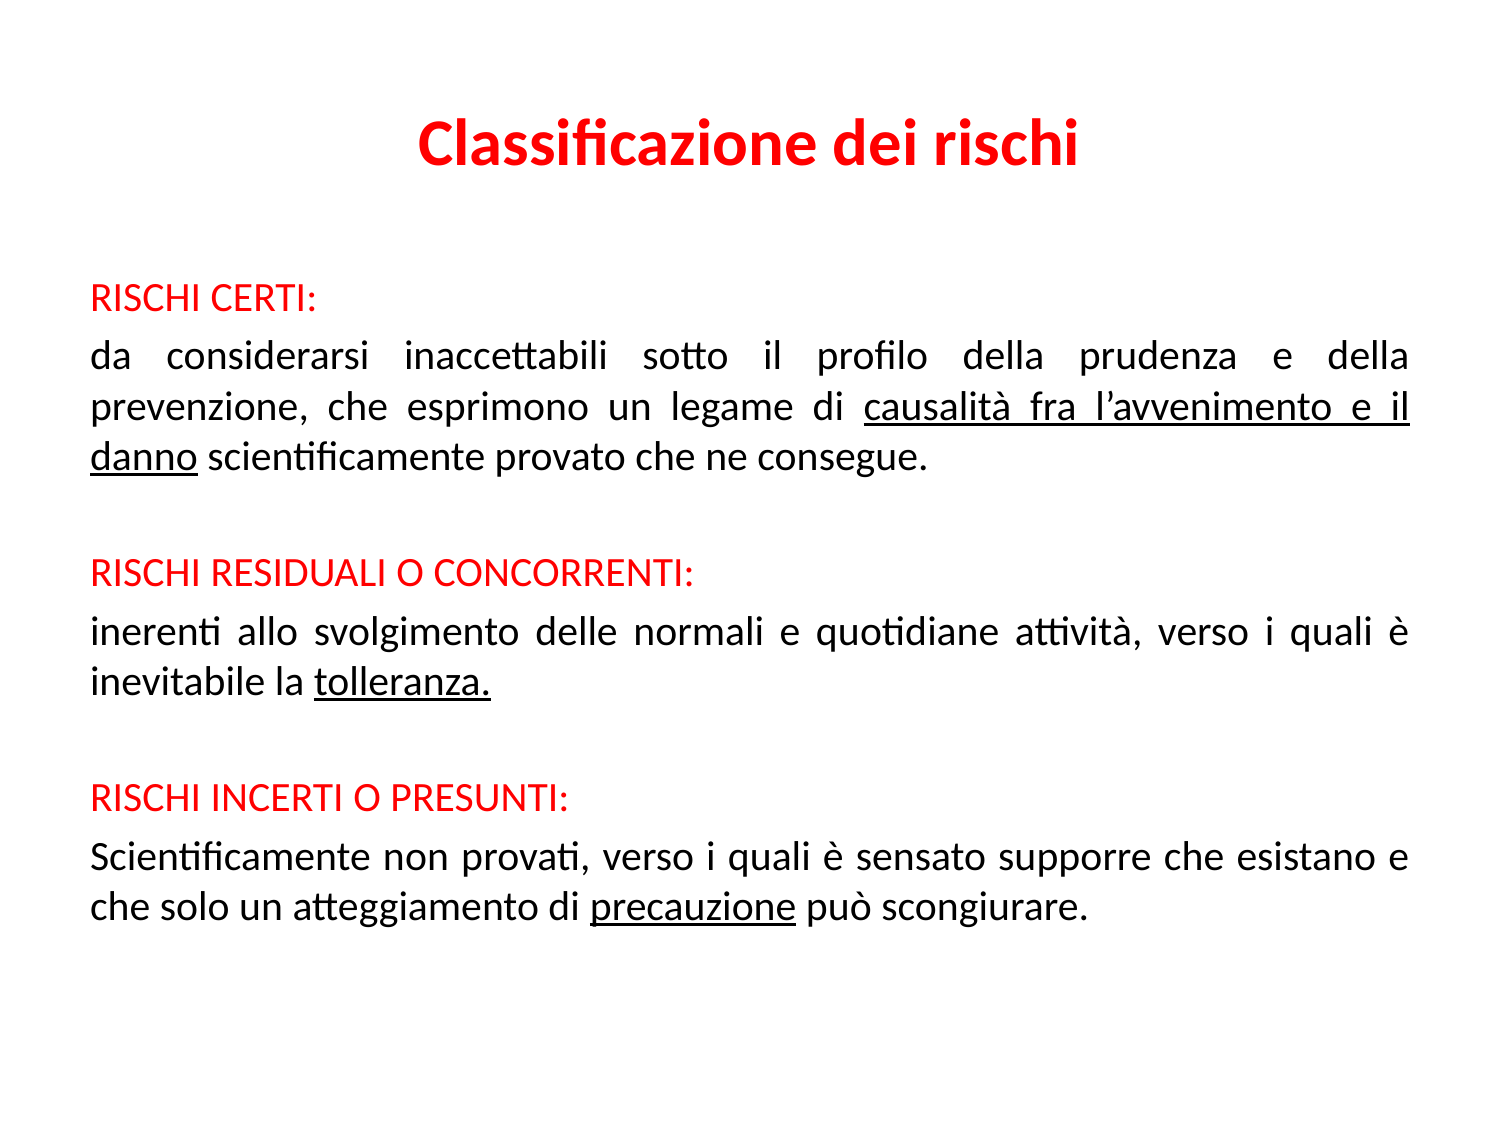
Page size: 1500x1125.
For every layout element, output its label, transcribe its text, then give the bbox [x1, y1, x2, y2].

title Classificazione dei rischi [75, 45, 1425, 233]
list RISCHI CERTI: da considerarsi inaccettabili sotto il profilo della prudenza e della prevenzione, che esprimono un legame di causalità fra l’avvenimento e il danno scientificamente provato che ne consegue. RISCHI RESIDUALI O CONCORRENTI: inerenti allo svolgimento delle normali e quotidiane attività, verso i quali è inevitabile la tolleranza. RISCHI INCERTI O PRESUNTI: Scientificamente non provati, verso i quali è sensato supporre che esistano e che solo un atteggiamento di precauzione può scongiurare. [75, 262, 1425, 1005]
